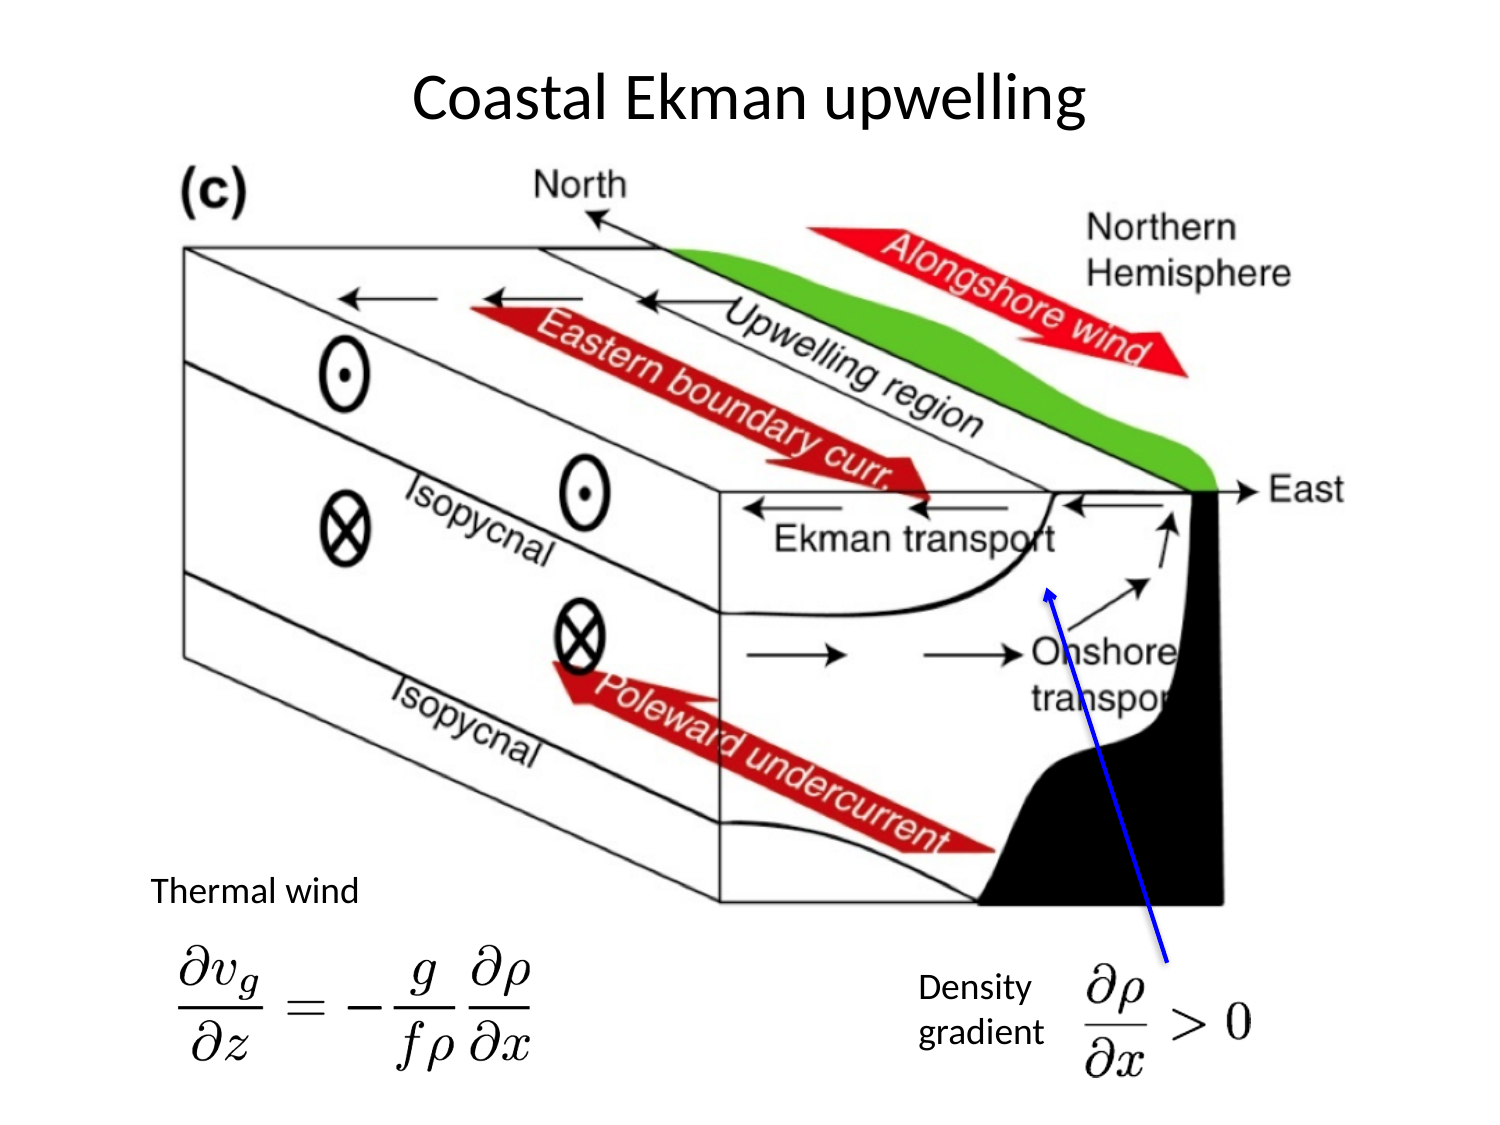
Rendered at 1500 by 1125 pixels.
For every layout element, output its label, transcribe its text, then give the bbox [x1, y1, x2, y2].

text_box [903, 587, 1251, 1078]
picture [135, 140, 1356, 927]
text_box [135, 858, 577, 1072]
title Coastal Ekman upwelling [75, 45, 1425, 141]
